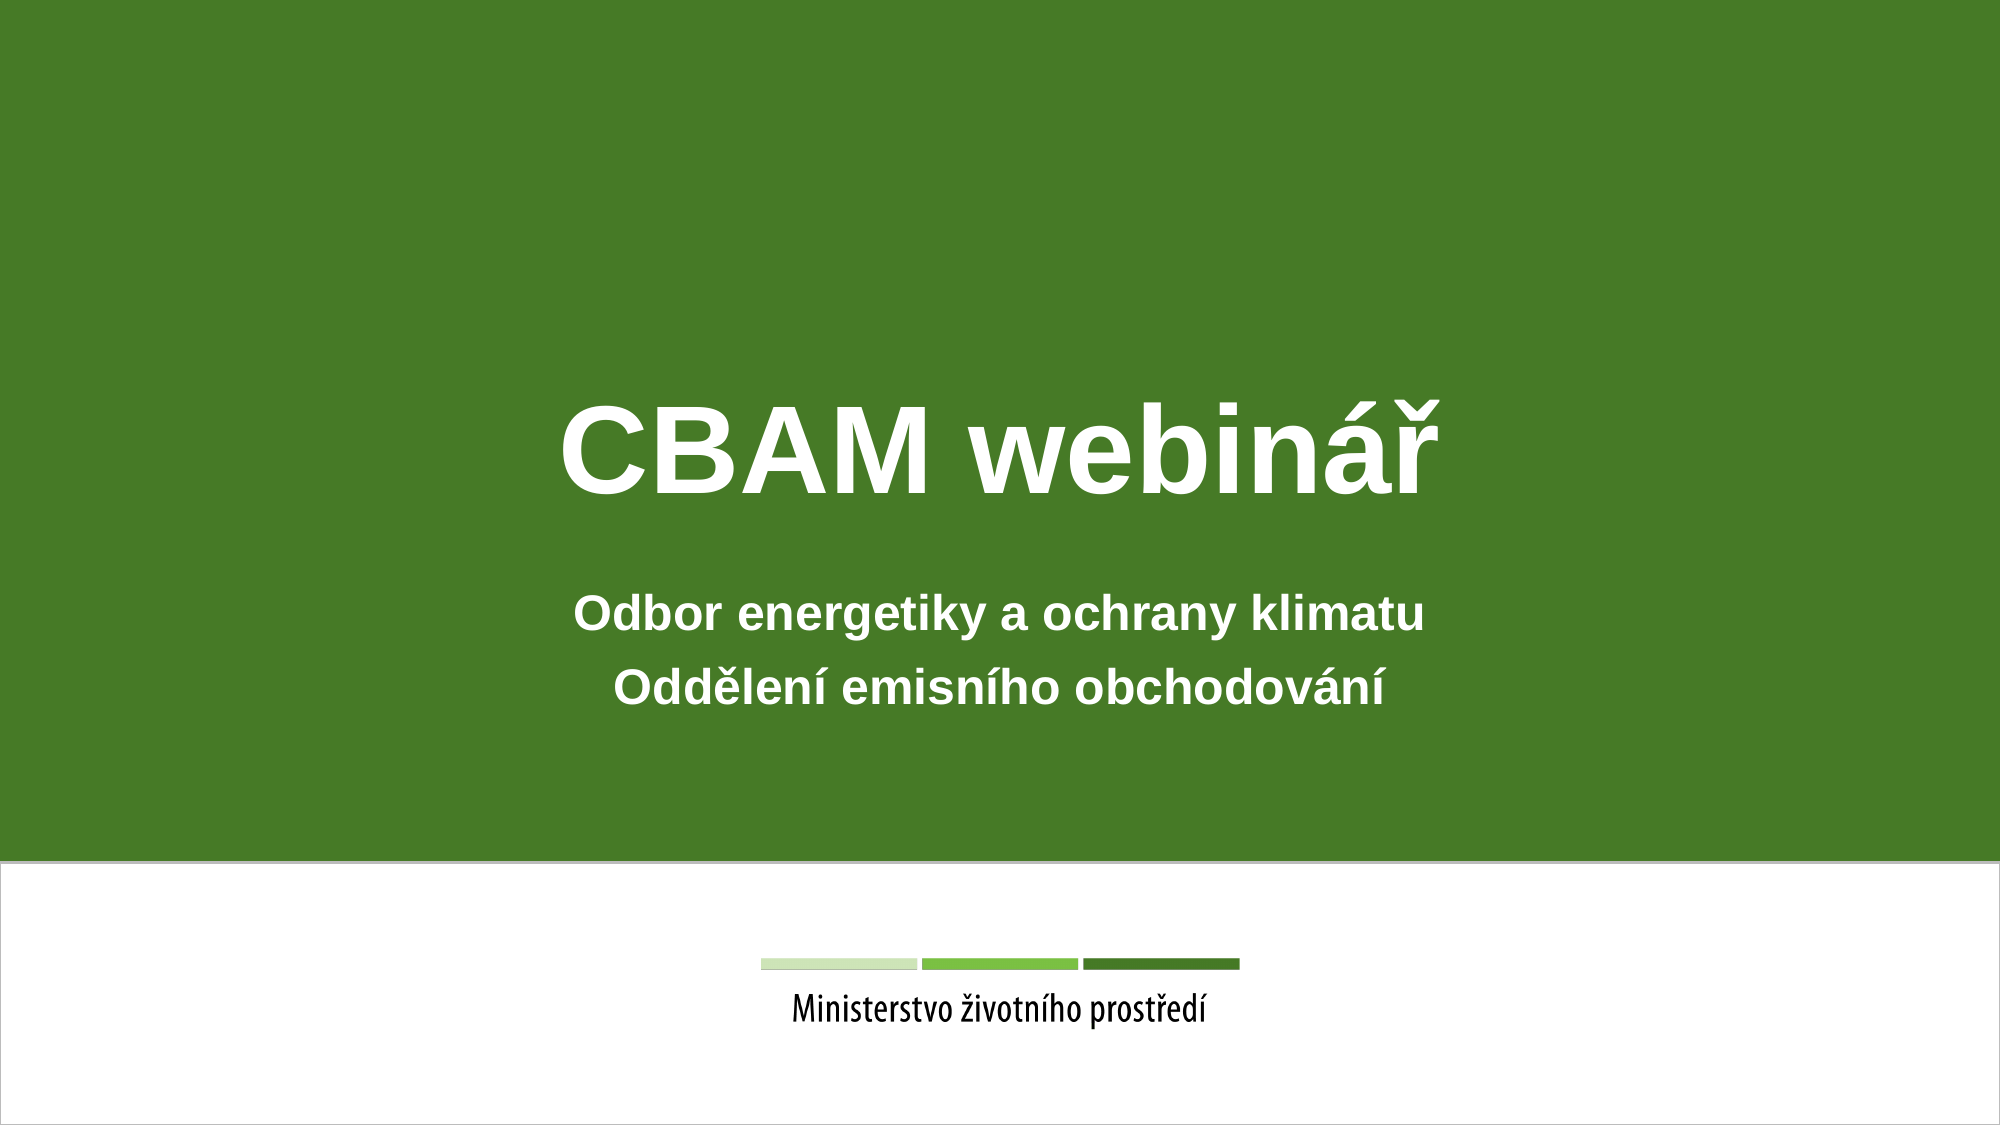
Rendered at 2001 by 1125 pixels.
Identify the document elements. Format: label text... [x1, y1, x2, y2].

text_box [0, 861, 708, 1125]
subtitle Odbor energetiky a ochrany klimatu Oddělení emisního obchodování [249, 579, 1750, 739]
picture [713, 707, 1287, 1125]
text_box [1290, 861, 2000, 1125]
title CBAM webinář [249, 136, 1750, 529]
